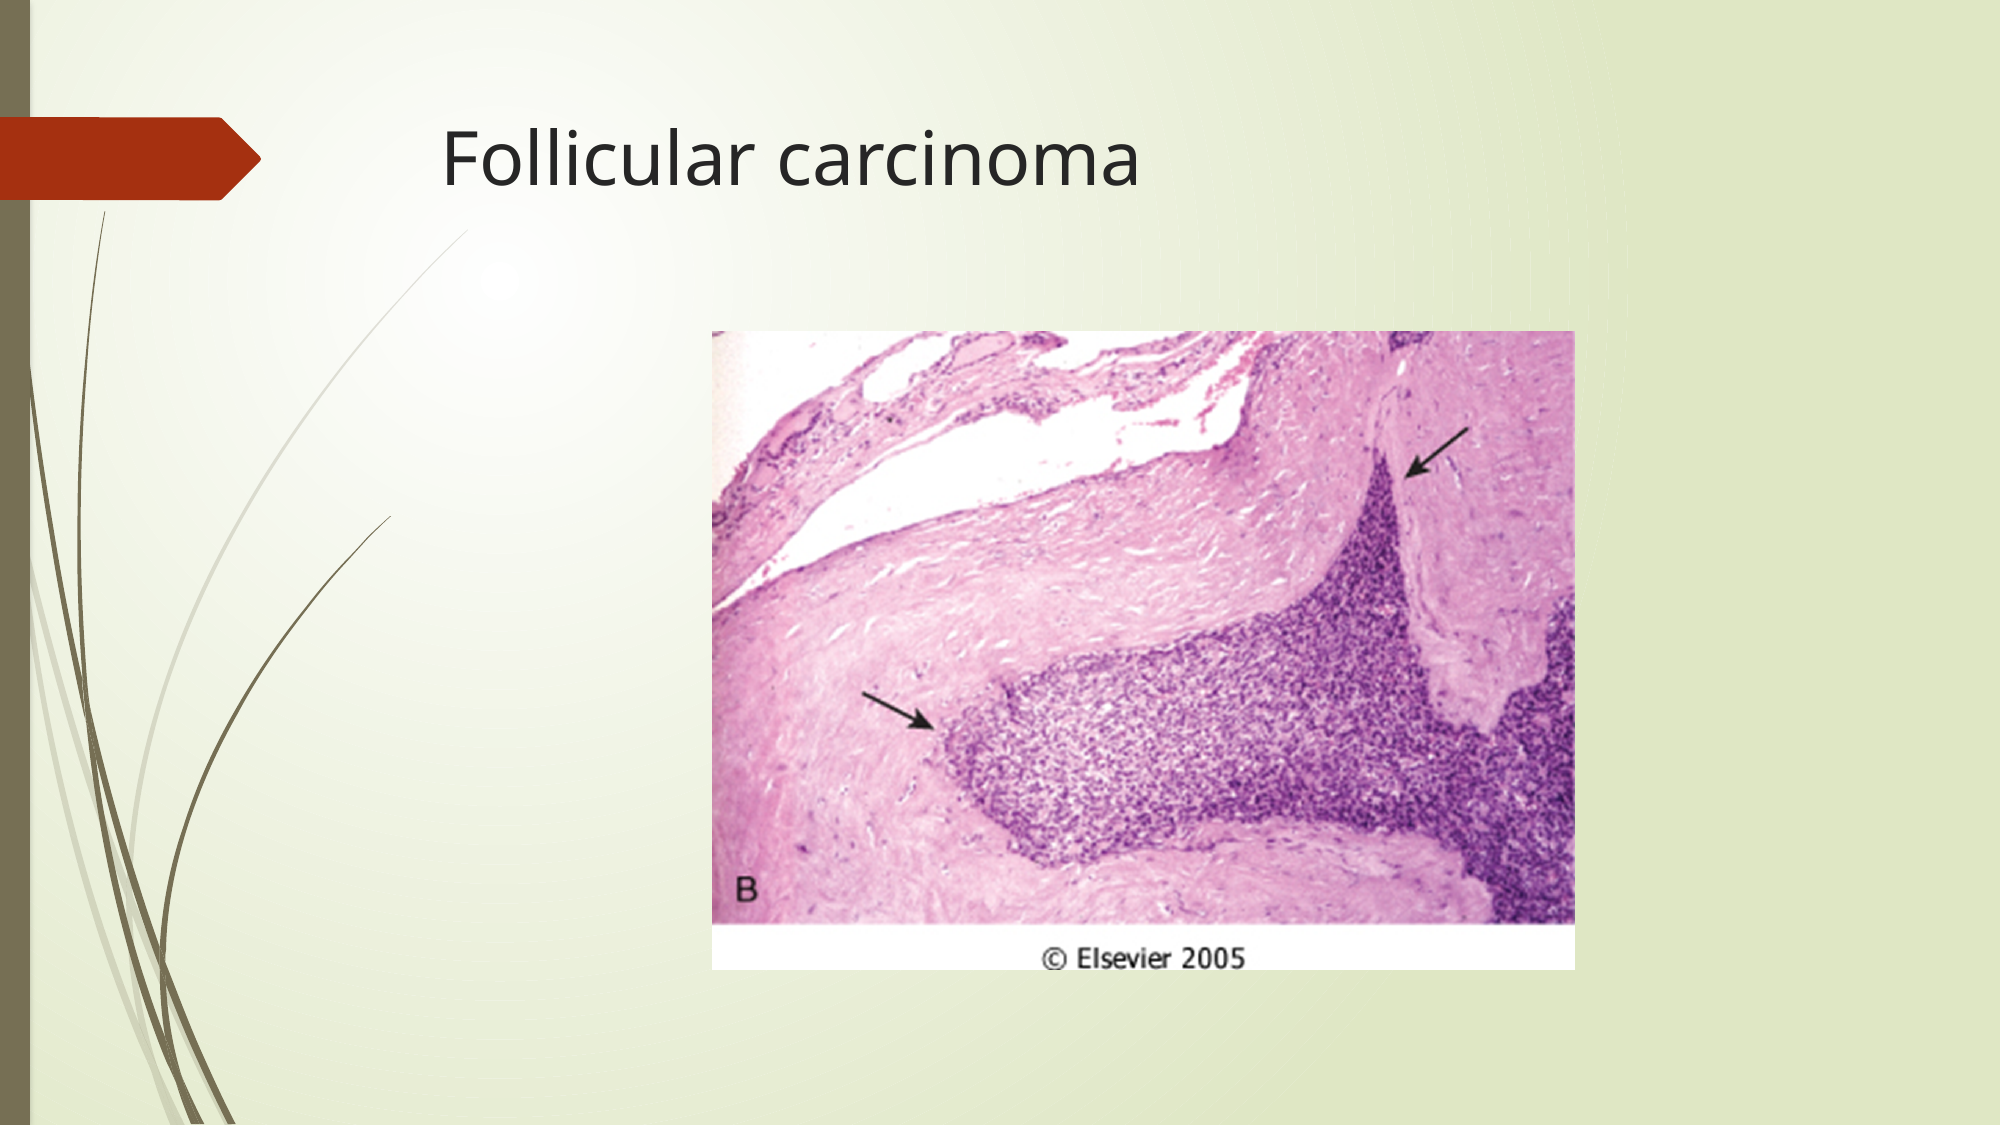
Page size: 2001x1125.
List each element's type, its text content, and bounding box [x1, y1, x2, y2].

title Follicular carcinoma [425, 102, 1888, 313]
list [711, 330, 1575, 970]
